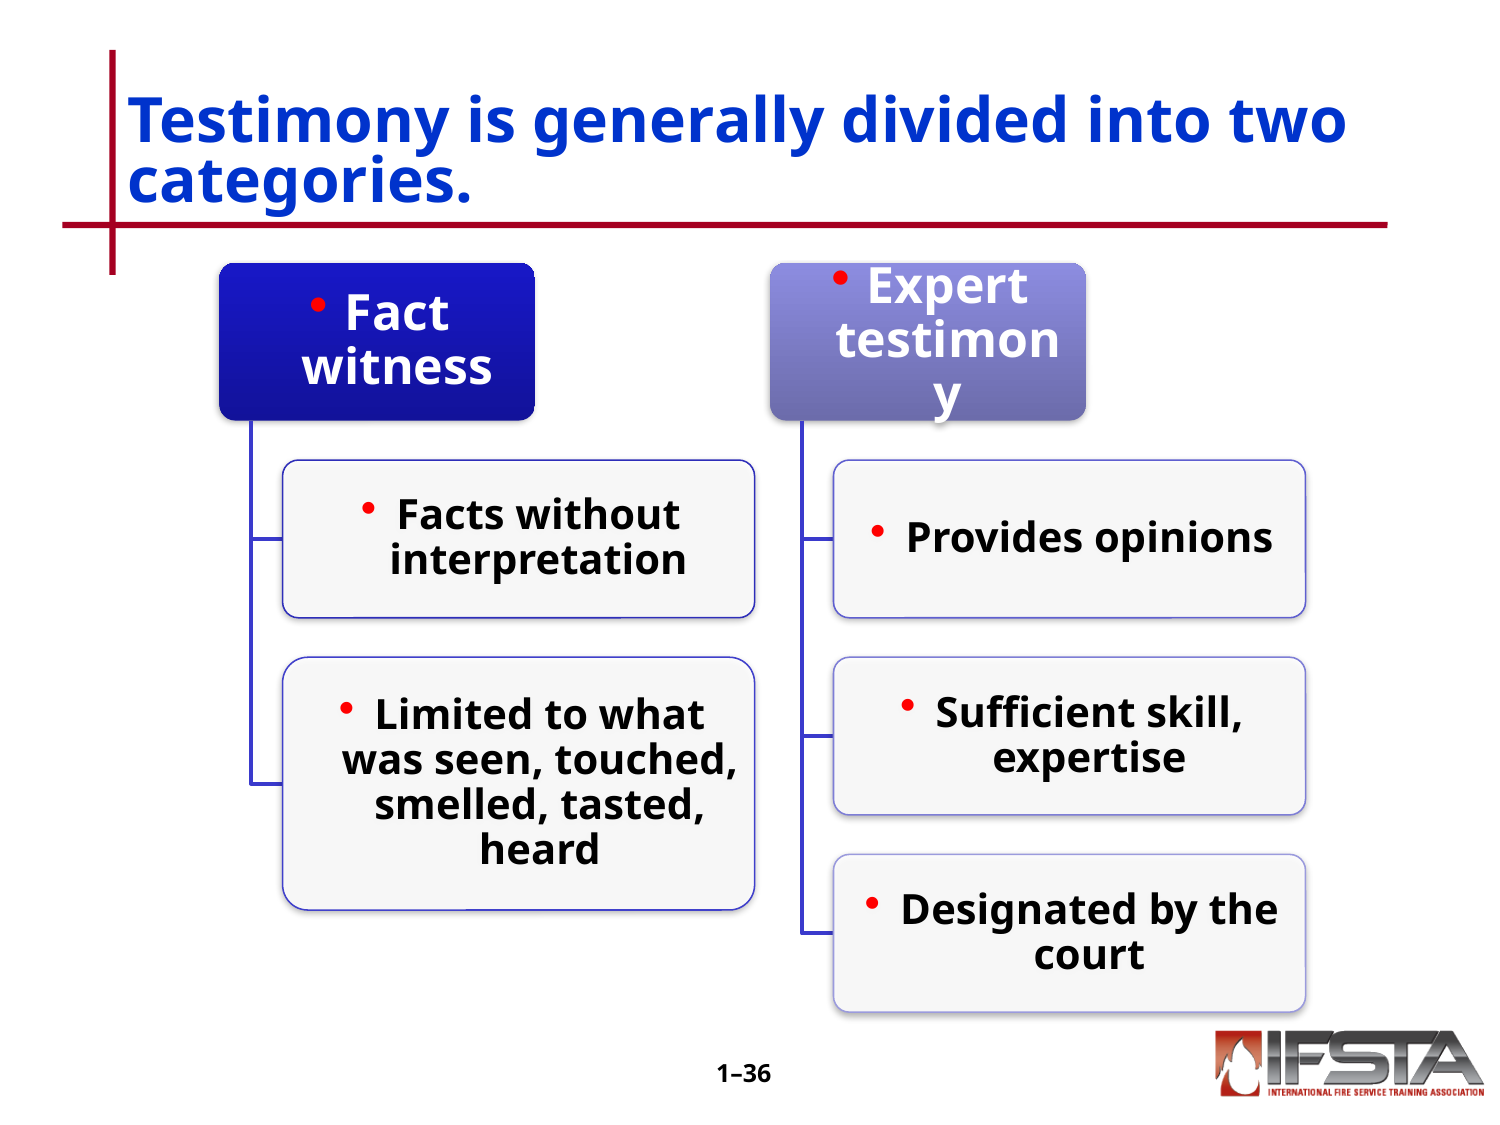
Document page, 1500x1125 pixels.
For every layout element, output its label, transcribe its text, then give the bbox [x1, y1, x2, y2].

picture [1215, 1030, 1485, 1099]
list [112, 262, 1413, 1013]
title Testimony is generally divided into two categories. [112, 87, 1388, 238]
slide_number 1–35 [587, 1050, 900, 1125]
